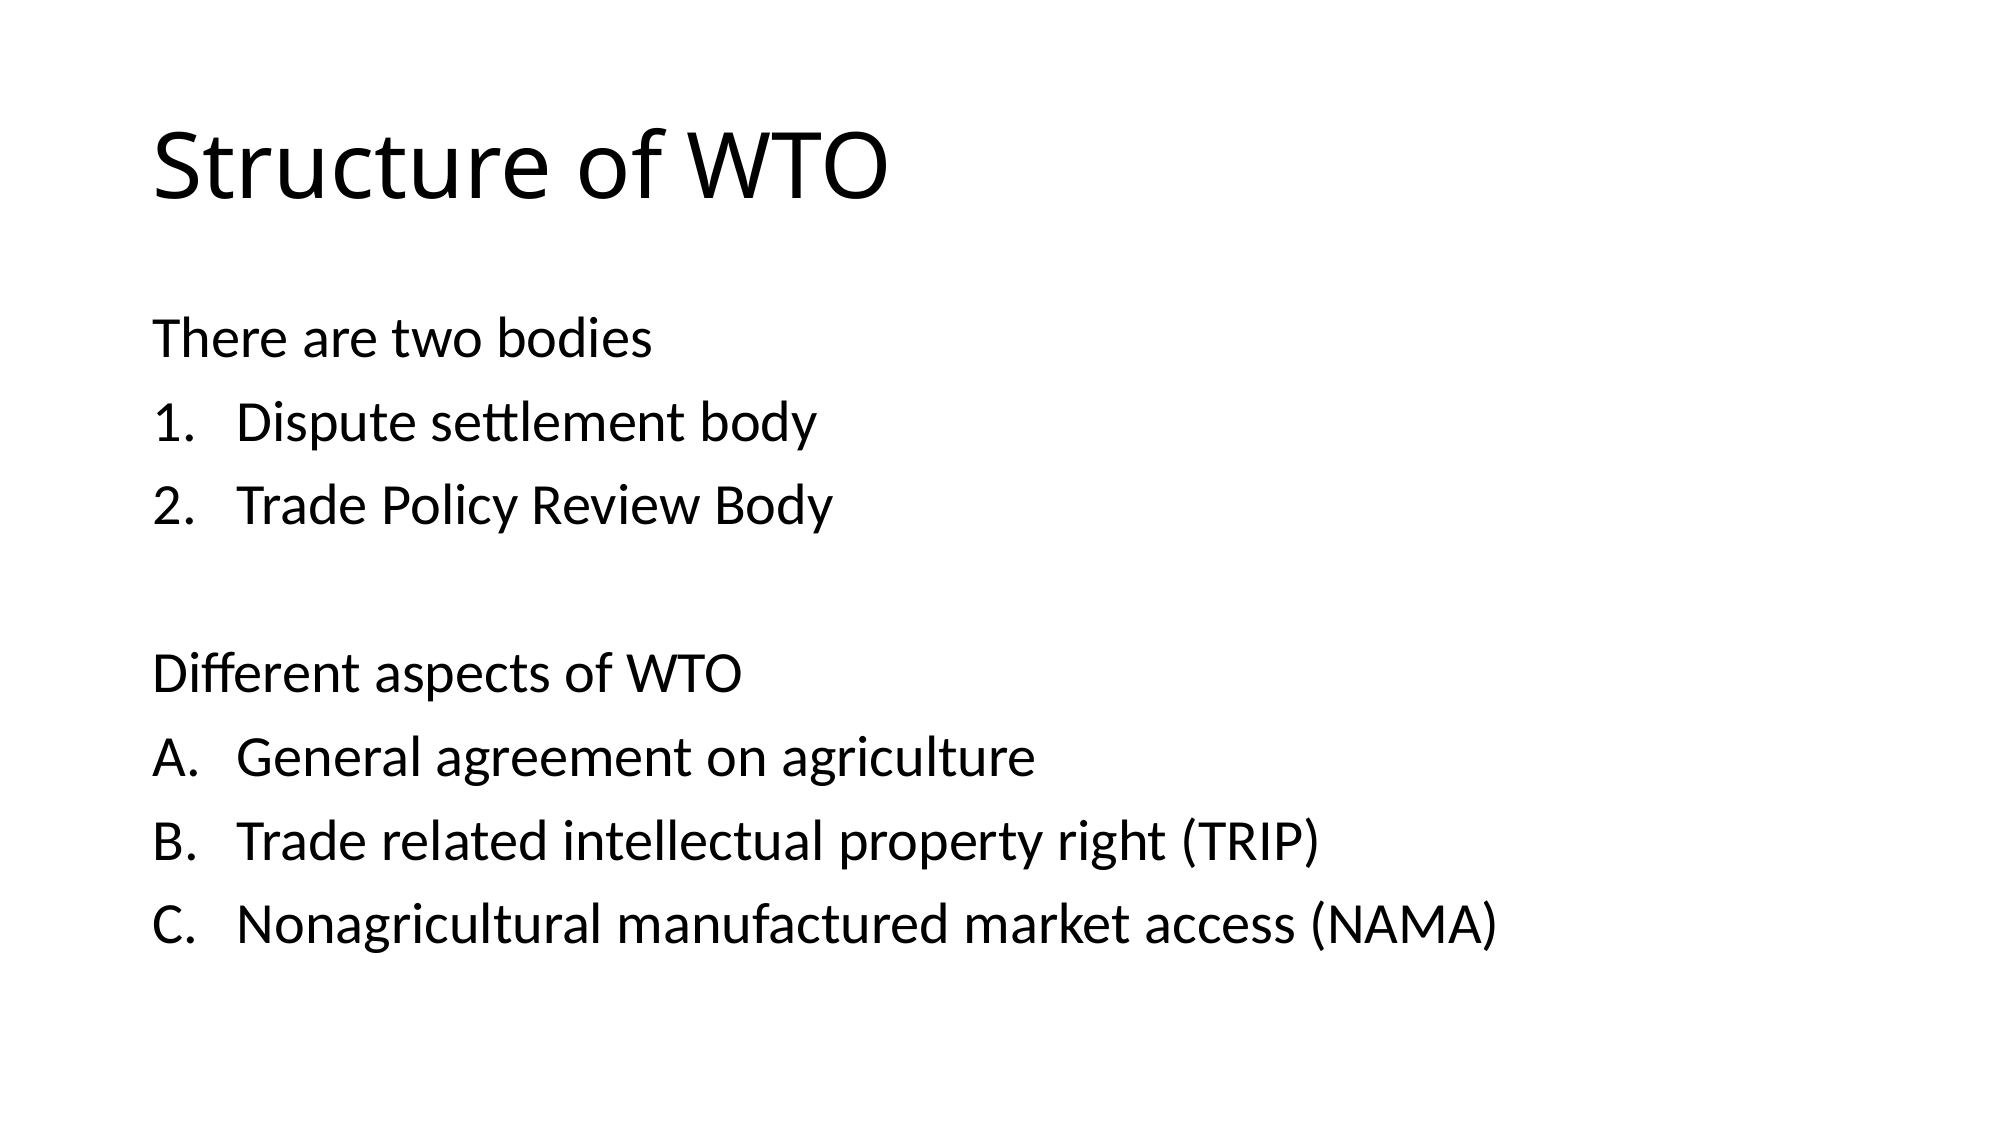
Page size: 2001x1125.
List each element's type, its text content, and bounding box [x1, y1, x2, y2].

list There are two bodies Dispute settlement body Trade Policy Review Body Different aspects of WTO General agreement on agriculture Trade related intellectual property right (TRIP) Nonagricultural manufactured market access (NAMA) [137, 299, 1863, 1014]
title Structure of WTO [137, 59, 1863, 278]
